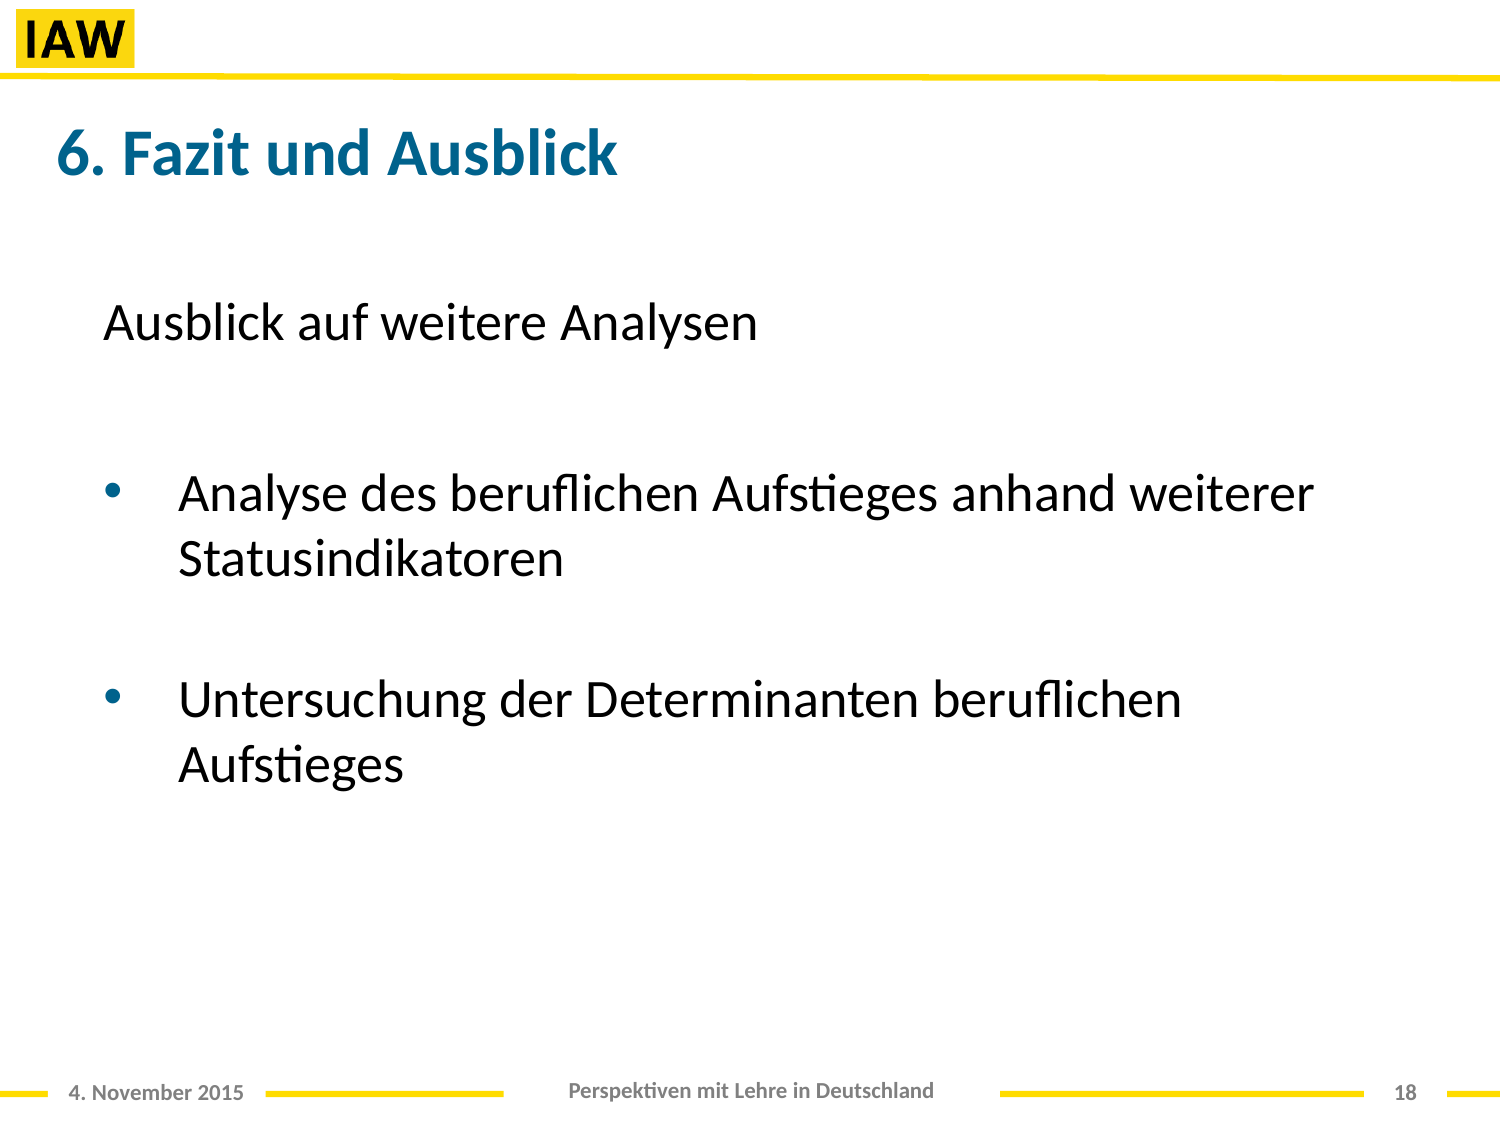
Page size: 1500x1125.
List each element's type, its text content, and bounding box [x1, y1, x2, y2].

slide_number 18 [1364, 1070, 1447, 1106]
picture [16, 9, 135, 68]
list Ausblick auf weitere Analysen Analyse des beruflichen Aufstieges anhand weiterer Statusindikatoren Untersuchung der Determinanten beruflichen Aufstieges [88, 278, 1412, 1024]
title 6. Fazit und Ausblick [41, 101, 1459, 220]
